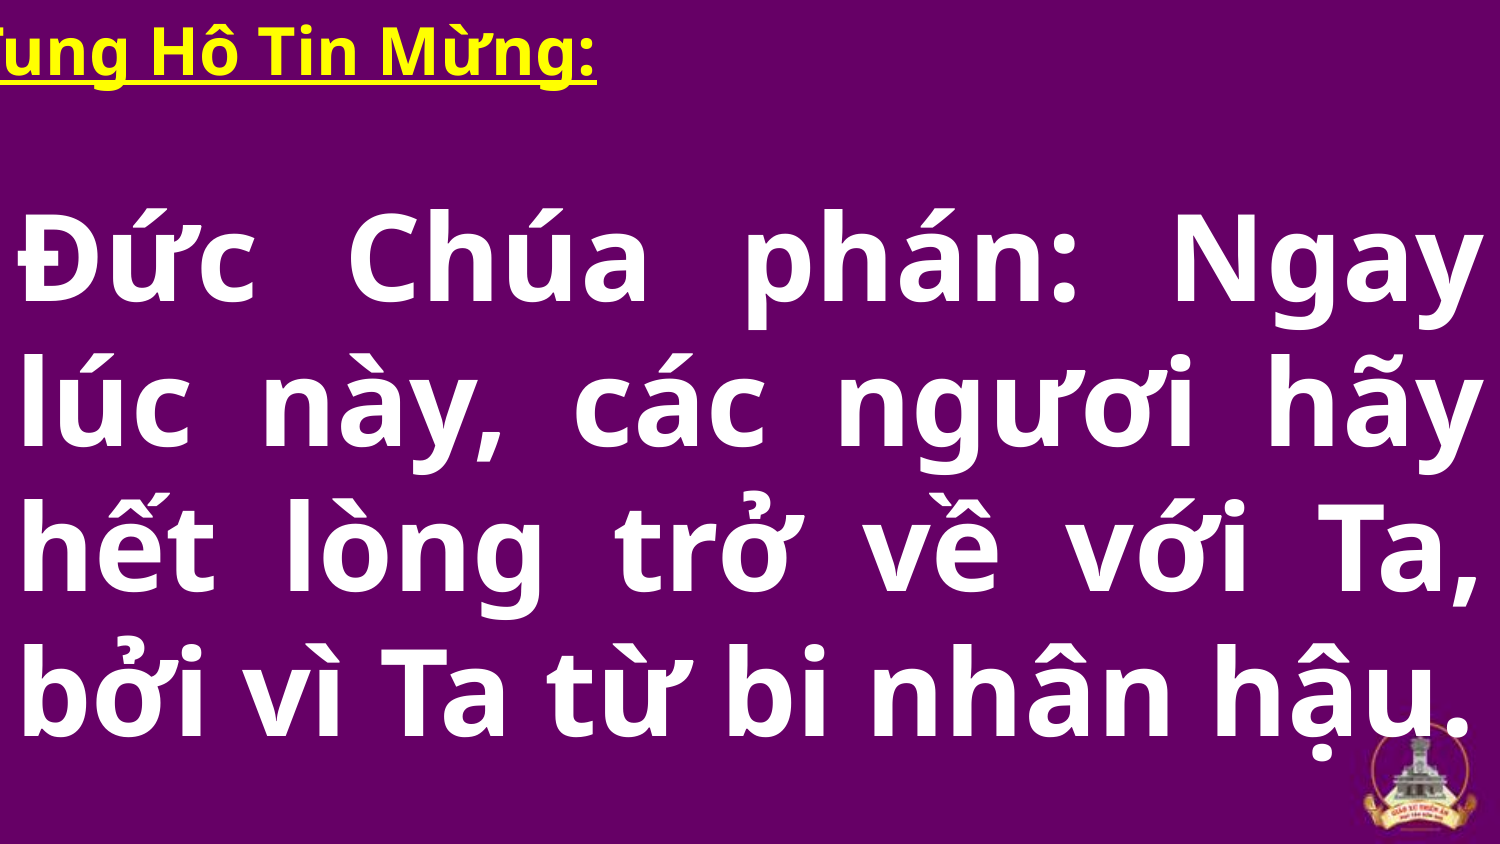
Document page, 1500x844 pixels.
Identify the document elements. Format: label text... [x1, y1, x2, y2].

title Đức Chúa phán: Ngay lúc này, các ngươi hãy hết lòng trở về với Ta, bởi vì Ta từ bi nhân hậu. [0, 96, 1500, 844]
text_box Tung Hô Tin Mừng: [0, 1, 612, 96]
picture [0, 0, 1500, 96]
